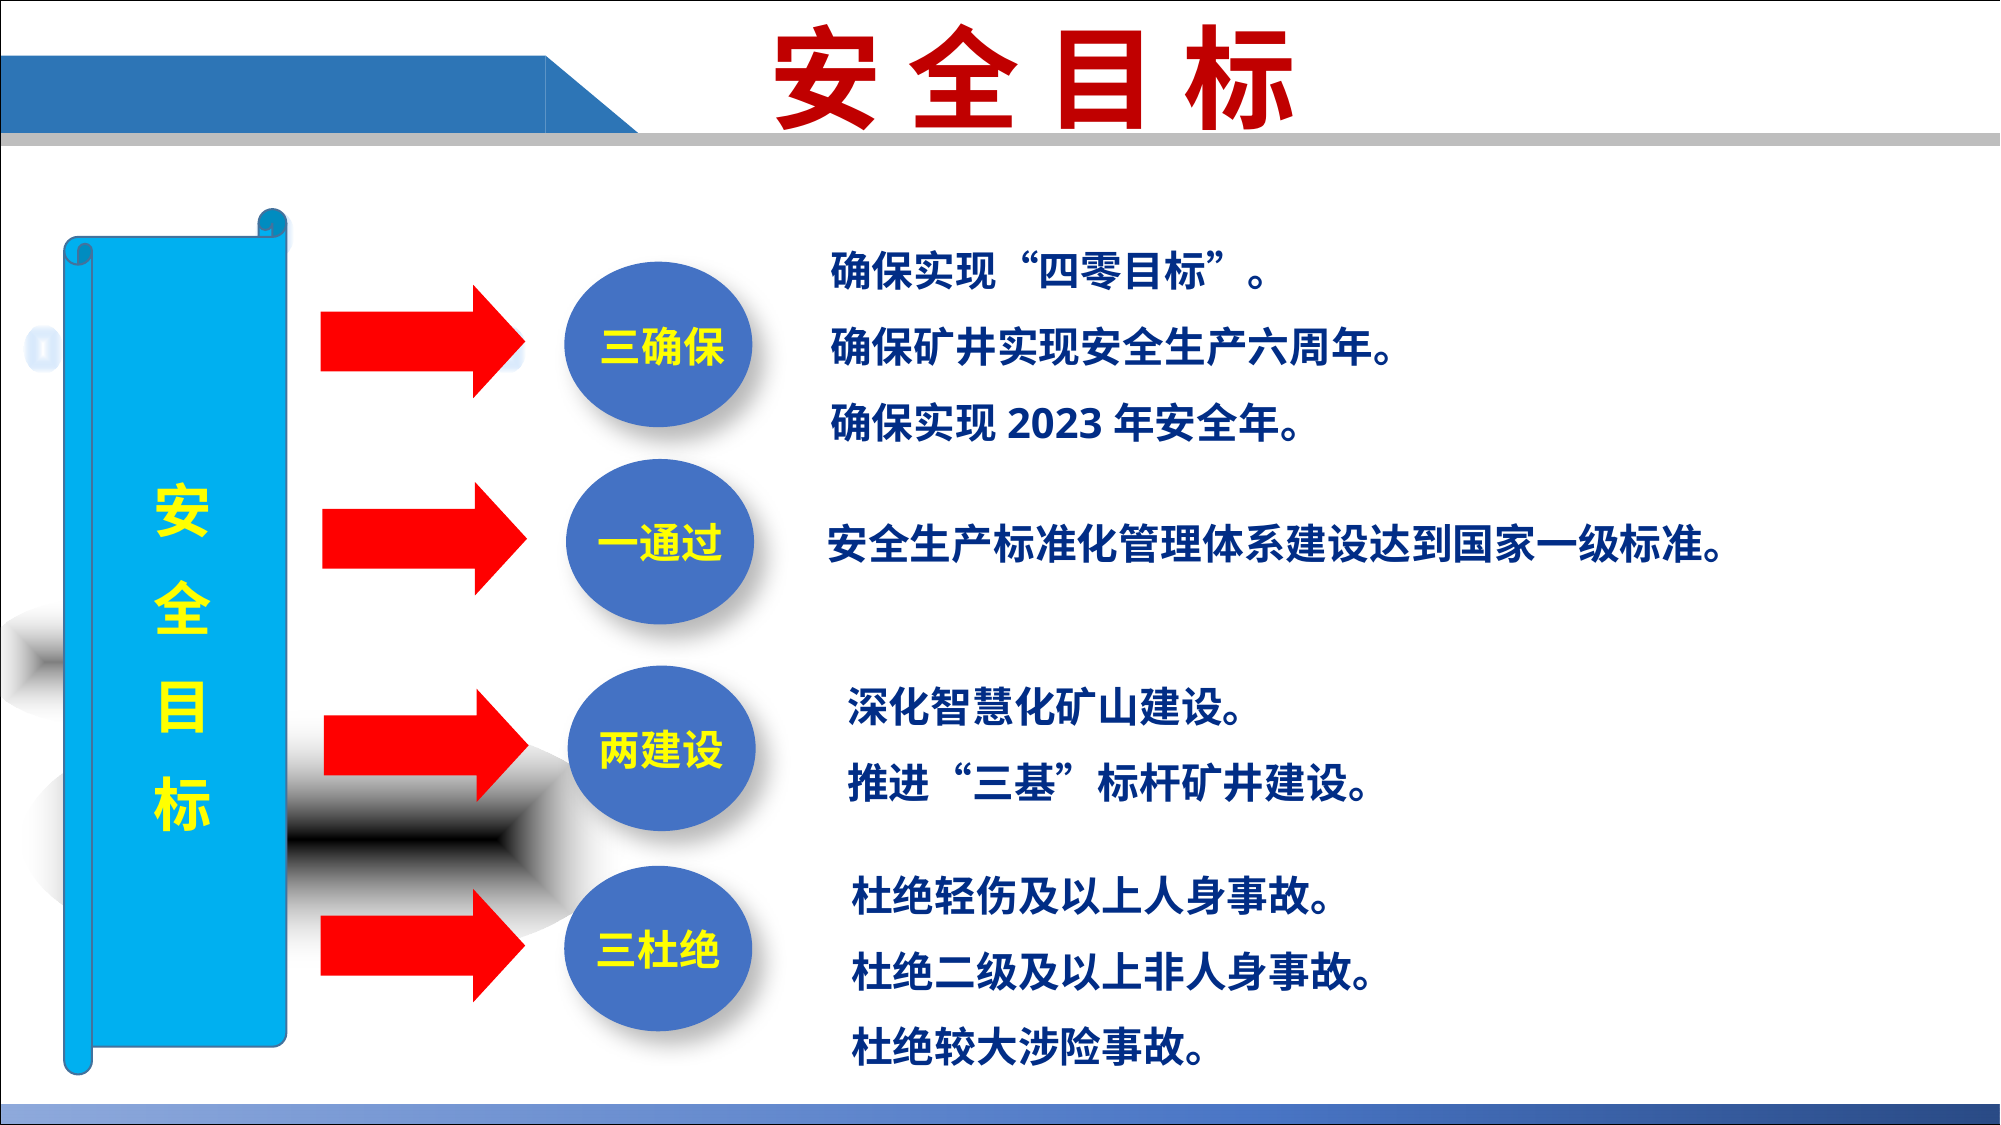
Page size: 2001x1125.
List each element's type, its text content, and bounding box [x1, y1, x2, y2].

text_box 安 全 目 标 [63, 1020, 288, 1076]
text_box 三杜绝 [610, 1020, 706, 1032]
list 安全生产标准化管理体系建设达到国家一级标准。 [811, 495, 1774, 680]
text_box [0, 0, 2000, 1125]
text_box 安 全 目 标 [754, 0, 1428, 150]
text_box 确保实现“四零目标”。 确保矿井实现安全生产六周年。 确保实现2023年安全年。 [815, 232, 1890, 480]
text_box 深化智慧化矿山建设。 推进“三基”标杆矿井建设。 [832, 668, 1907, 832]
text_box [0, 209, 764, 1020]
text_box 杜绝轻伤及以上人身事故。 杜绝二级及以上非人身事故。 杜绝较大涉险事故。 [835, 857, 1910, 1105]
